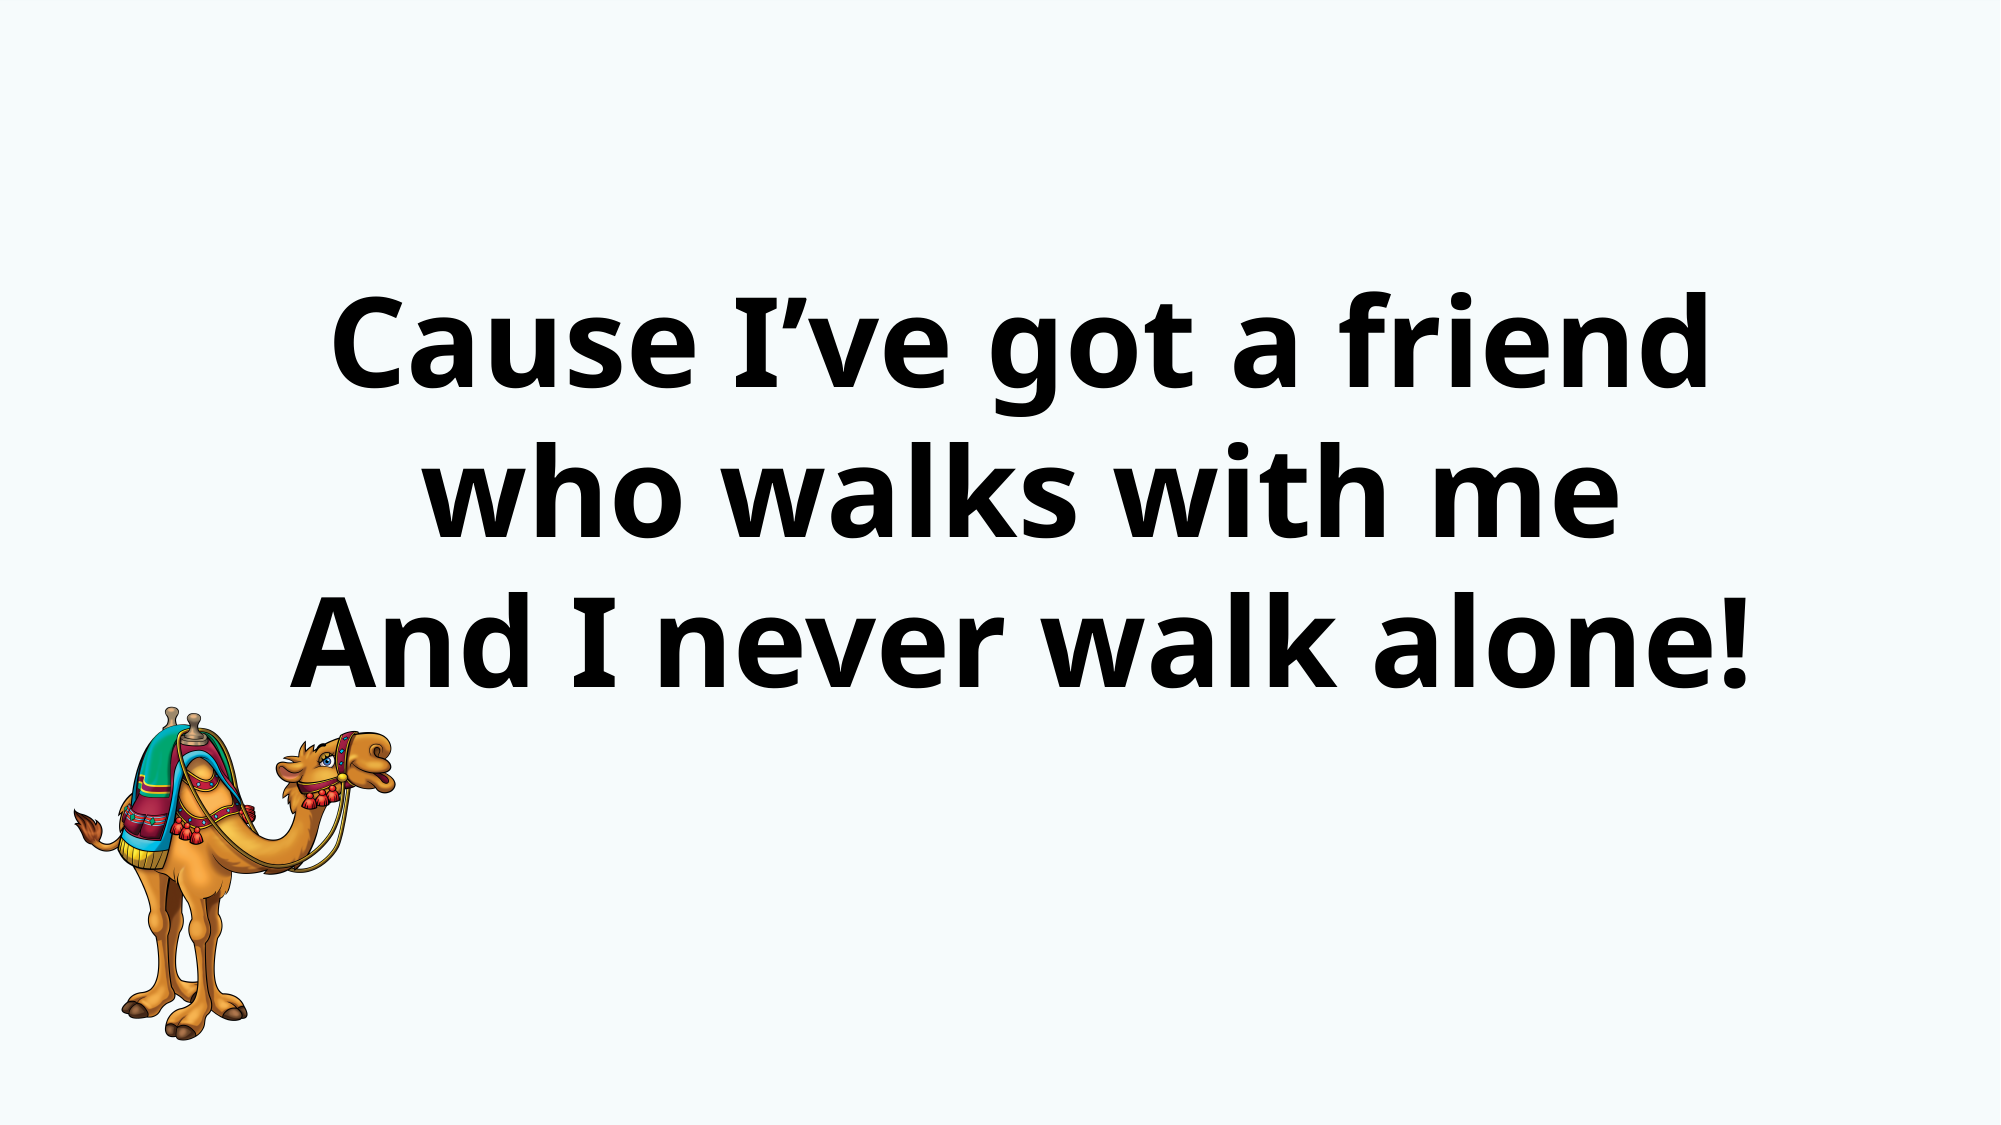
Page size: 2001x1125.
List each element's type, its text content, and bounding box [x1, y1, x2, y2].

text_box Cause I’ve got a friend who walks with me And I never walk alone! [272, 255, 1773, 721]
picture [67, 705, 405, 1042]
